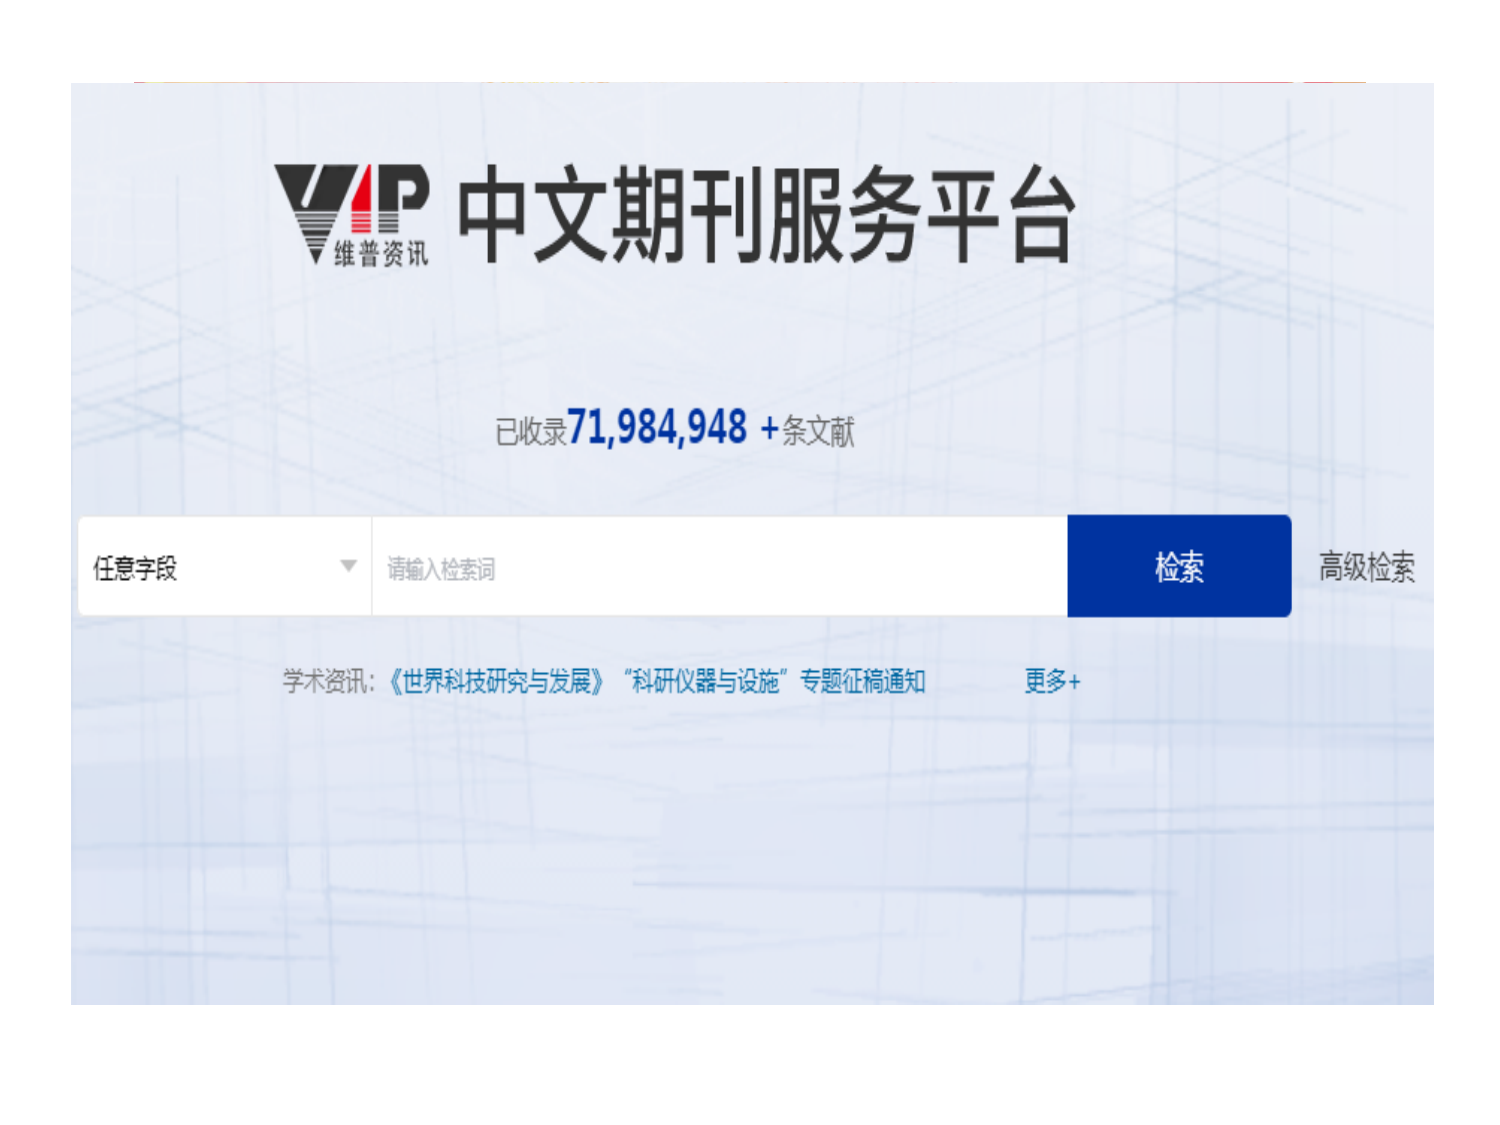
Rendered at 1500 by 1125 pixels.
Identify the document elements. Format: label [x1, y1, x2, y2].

picture [71, 83, 1434, 1005]
